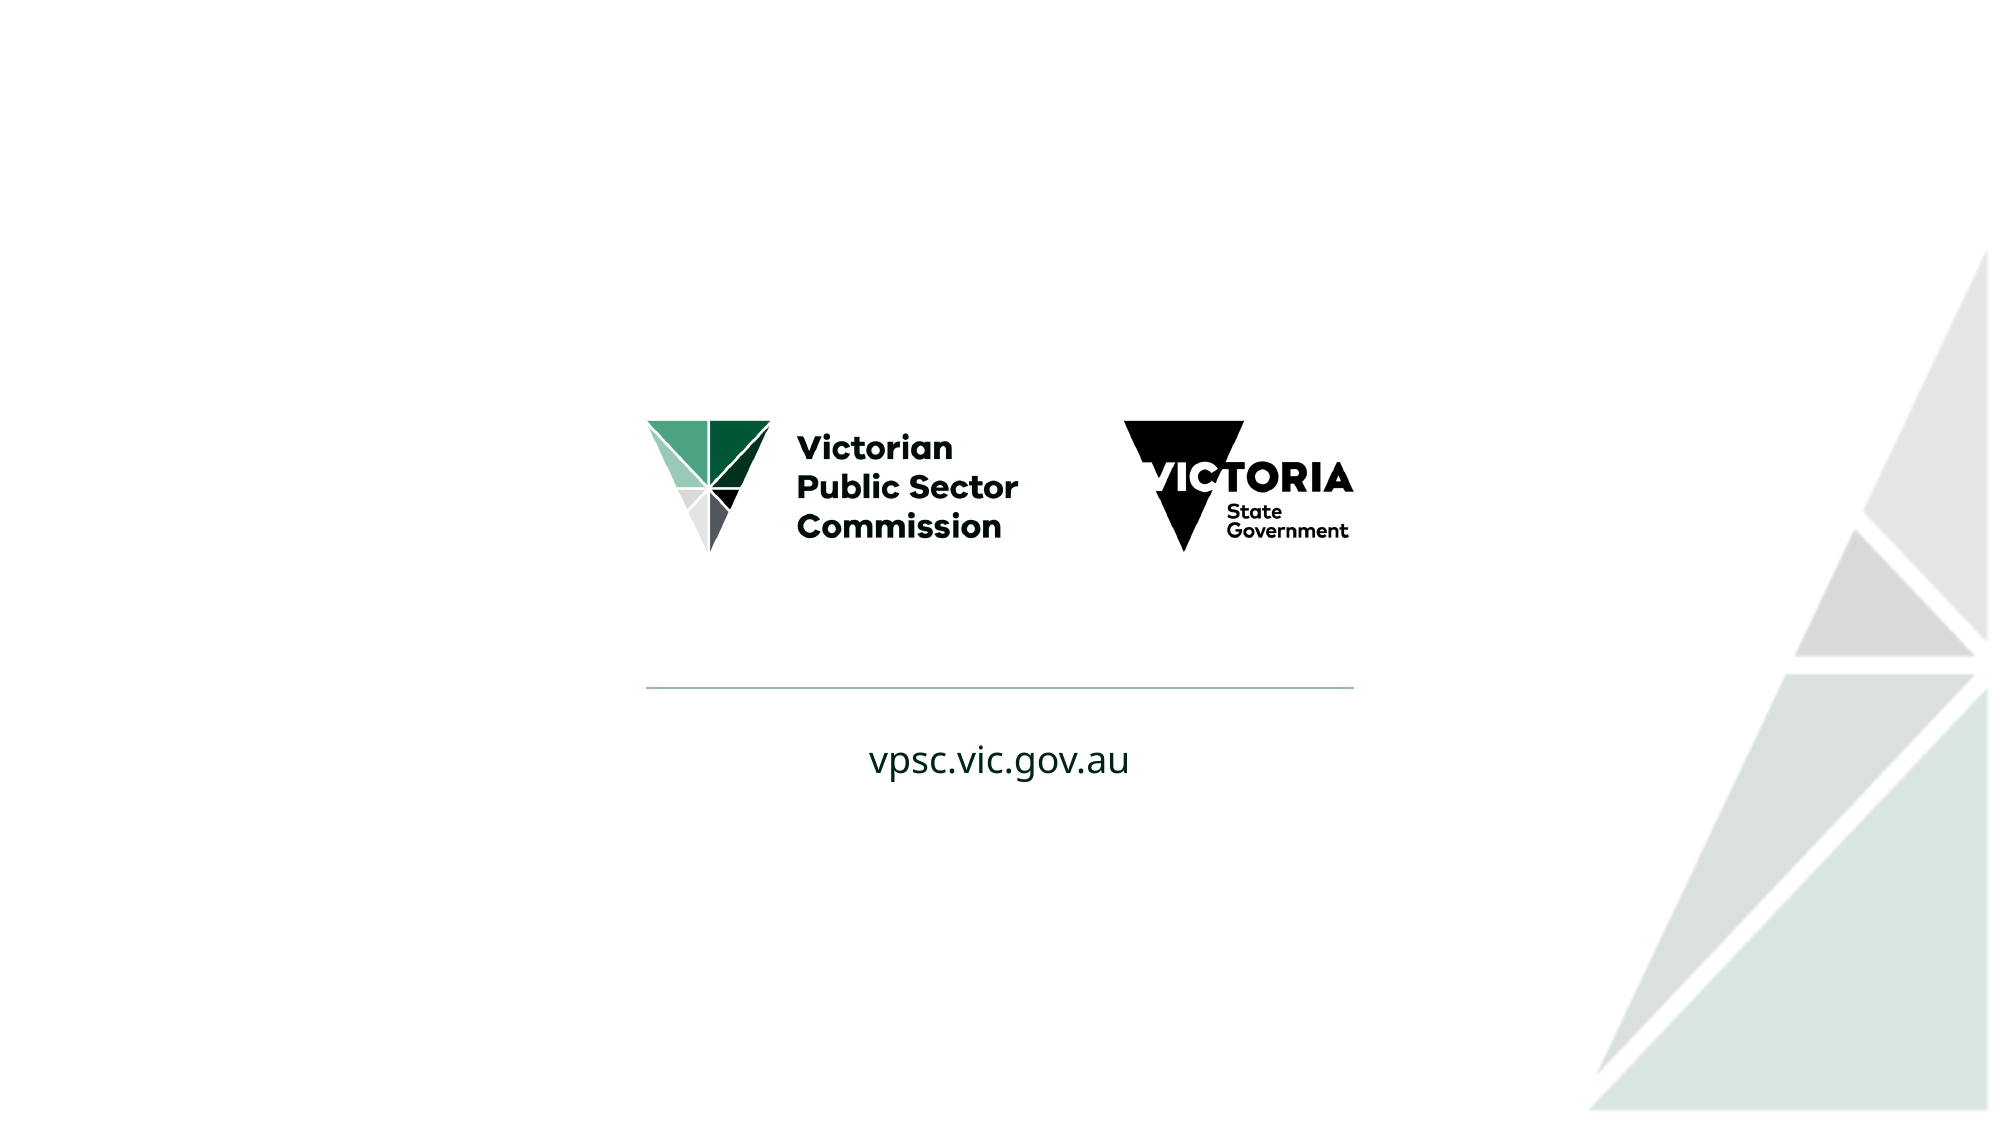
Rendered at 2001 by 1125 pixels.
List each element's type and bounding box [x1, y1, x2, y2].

picture [557, 368, 1443, 604]
